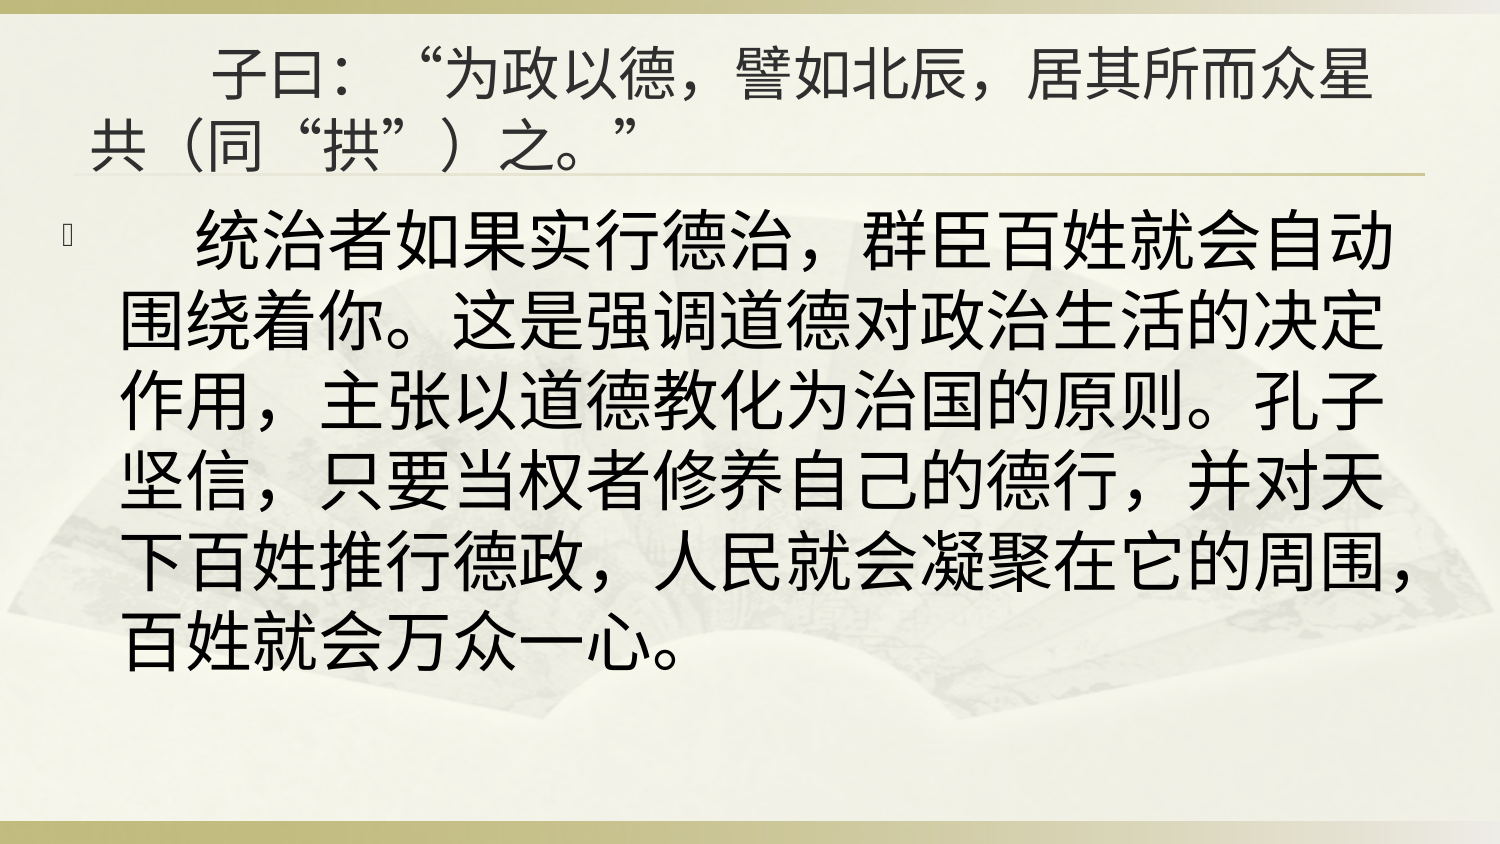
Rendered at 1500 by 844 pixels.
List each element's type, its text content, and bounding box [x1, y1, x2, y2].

list 统治者如果实行德治，群臣百姓就会自动围绕着你。这是强调道德对政治生活的决定作用，主张以道德教化为治国的原则。孔子坚信，只要当权者修养自己的德行，并对天下百姓推行德政，人民就会凝聚在它的周围，百姓就会万众一心。 [47, 191, 1420, 769]
title 子曰：“为政以德，譬如北辰，居其所而众星共（同“拱”）之。” [75, 33, 1425, 175]
